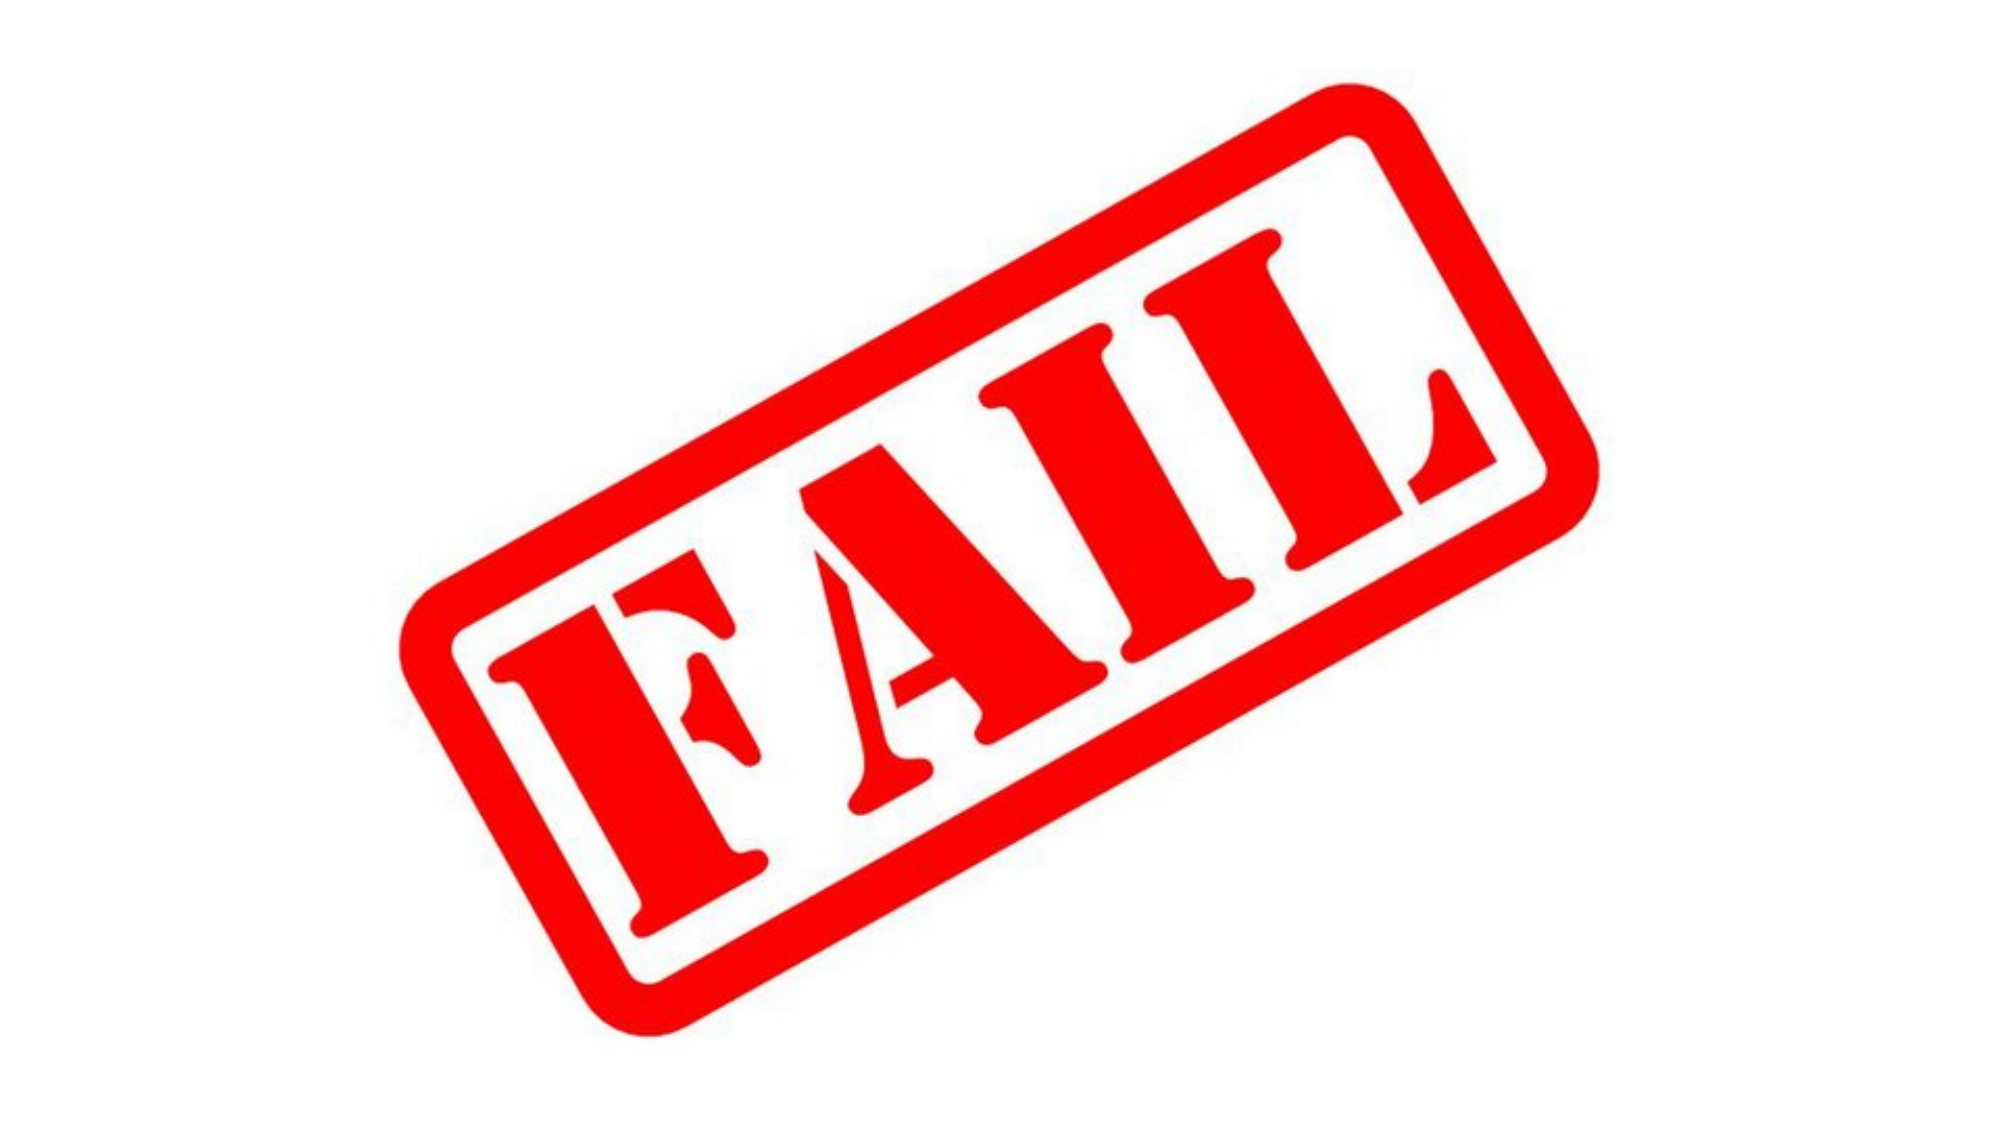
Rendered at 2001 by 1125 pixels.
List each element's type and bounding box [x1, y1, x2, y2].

picture [333, 69, 1667, 1056]
